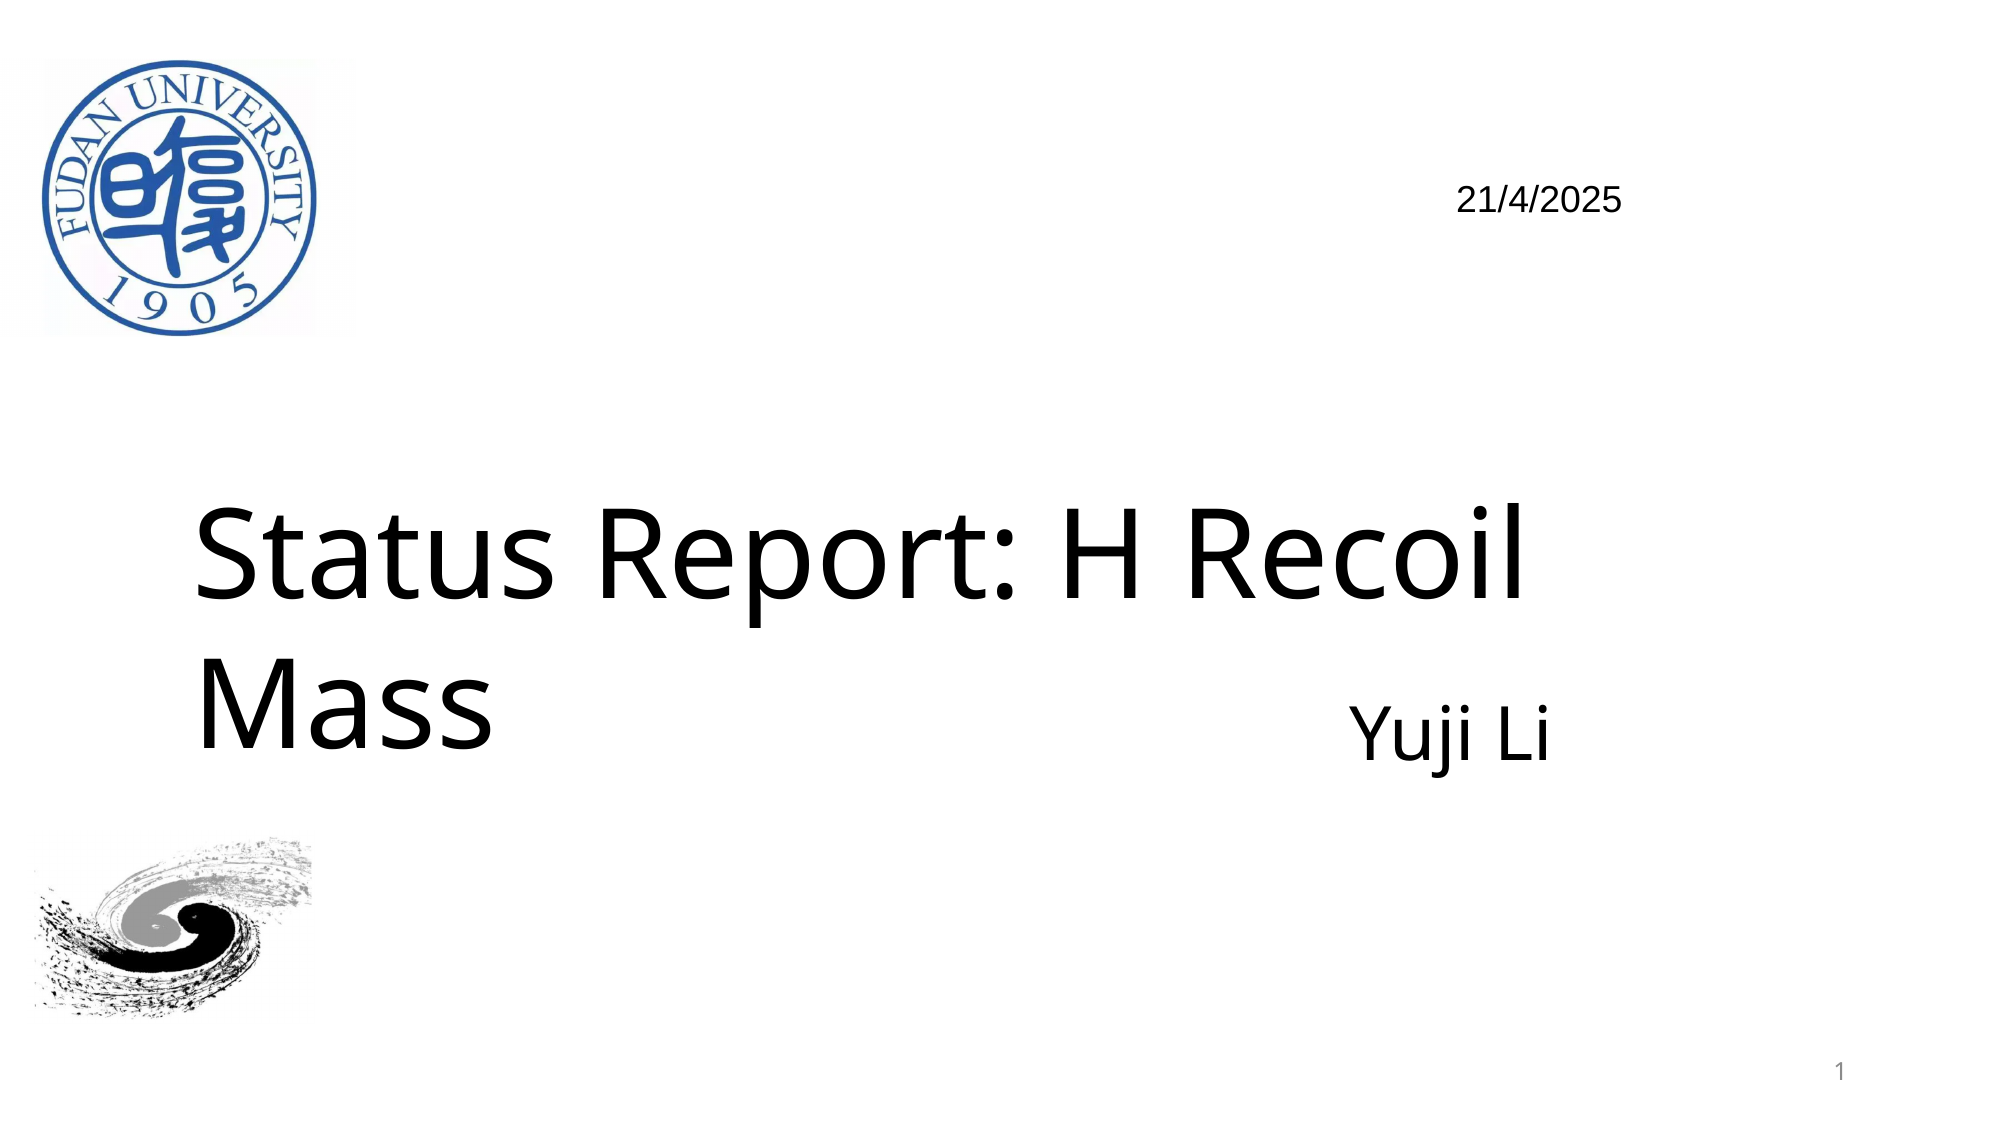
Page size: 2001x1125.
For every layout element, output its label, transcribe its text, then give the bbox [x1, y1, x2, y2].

picture [27, 829, 315, 1024]
slide_number 1 [1412, 1042, 1863, 1103]
picture [0, 58, 356, 337]
text_box 21/4/2025 [1441, 167, 2000, 228]
text_box Yuji Li [1334, 678, 1675, 784]
text_box Status Report: H Recoil Mass [177, 466, 1843, 782]
